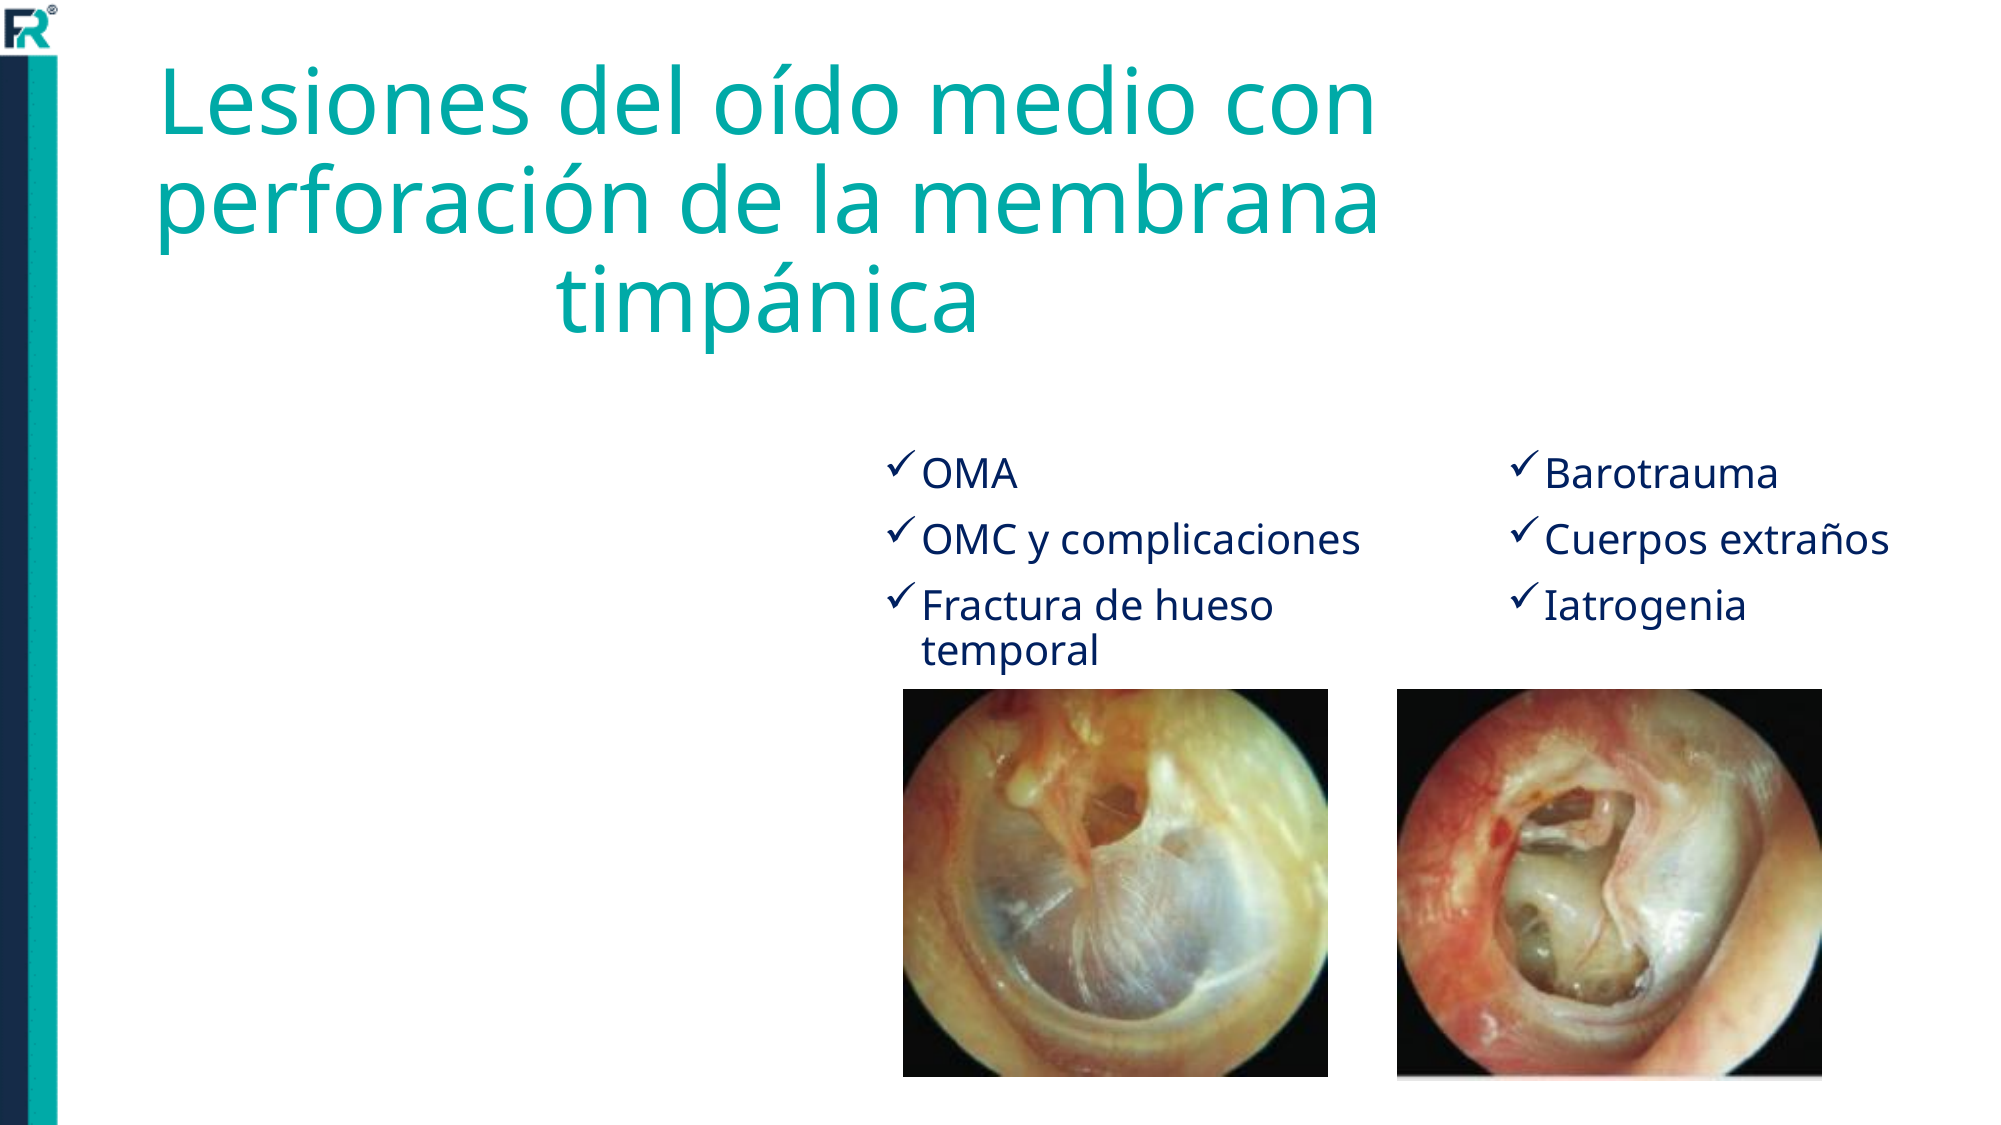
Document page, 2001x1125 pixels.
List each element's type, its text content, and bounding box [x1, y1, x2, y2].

text_box OMA OMC y complicaciones Fractura de hueso temporal [868, 444, 1438, 696]
list Barotrauma Cuerpos extraños Iatrogenia [1492, 445, 1957, 1050]
picture [0, 0, 2001, 1125]
title Lesiones del oído medio con perforación de la membrana timpánica [93, 0, 1445, 407]
